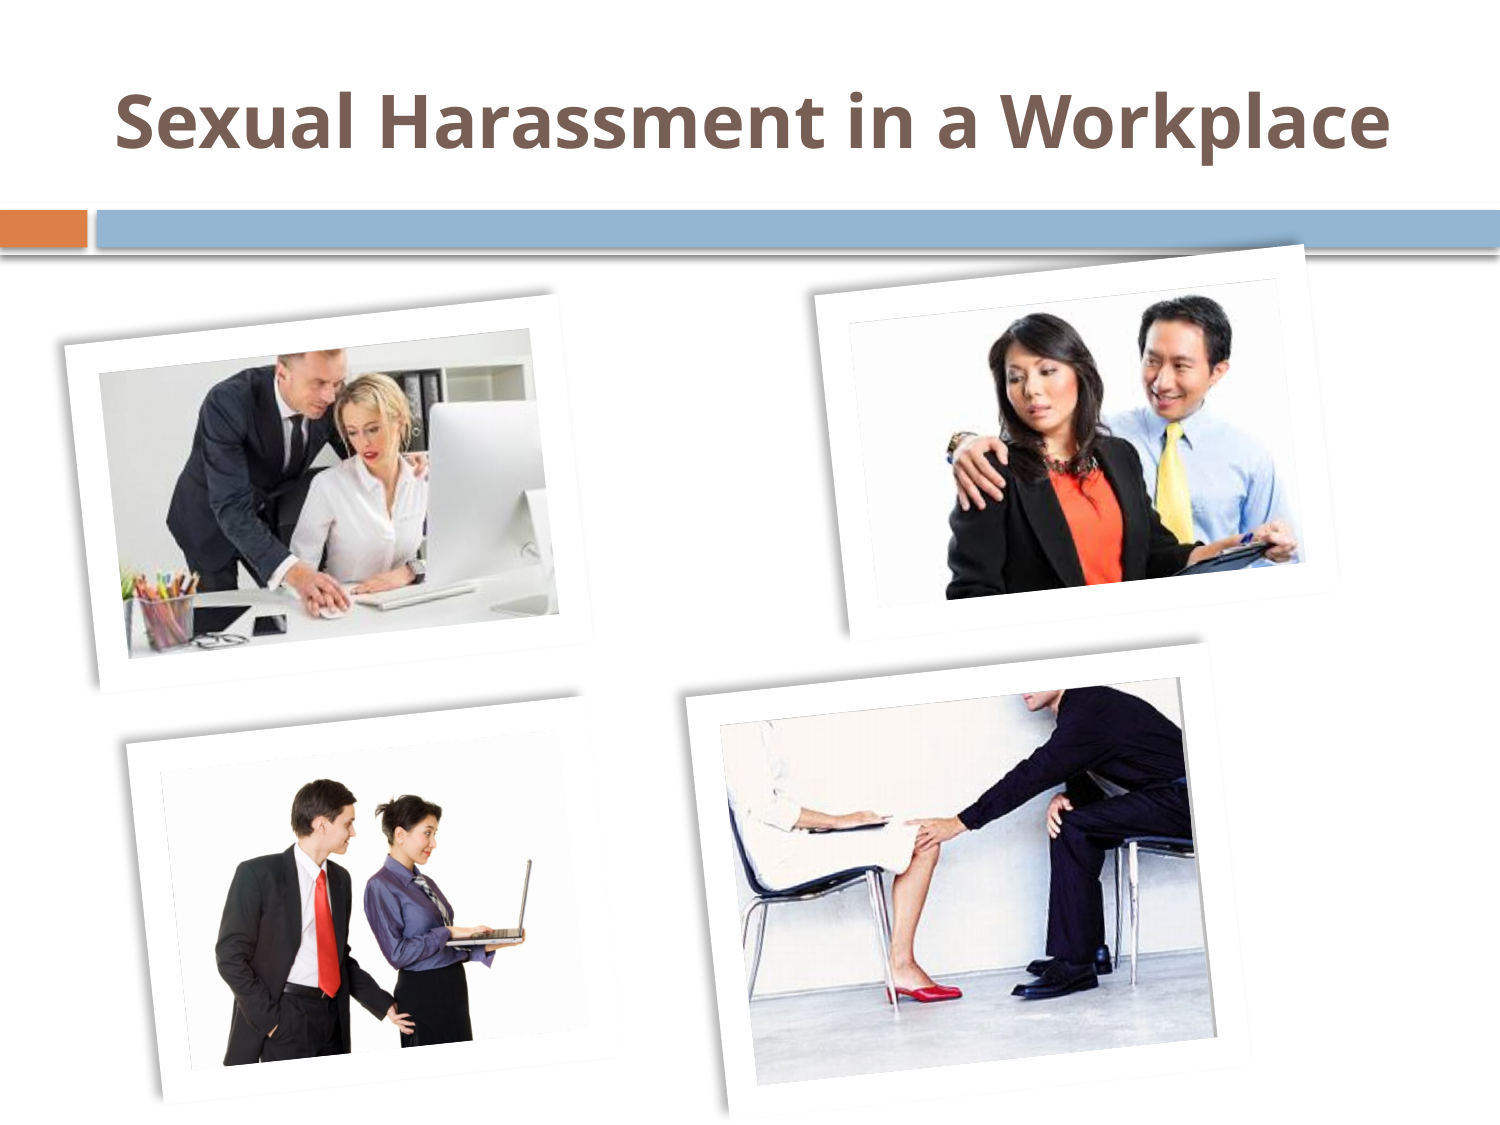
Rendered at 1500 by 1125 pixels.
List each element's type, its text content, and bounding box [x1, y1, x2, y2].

picture [100, 330, 559, 659]
title Sexual Harassment in a Workplace [99, 37, 1438, 200]
picture [849, 279, 1305, 607]
picture [720, 678, 1213, 1085]
picture [161, 731, 589, 1069]
